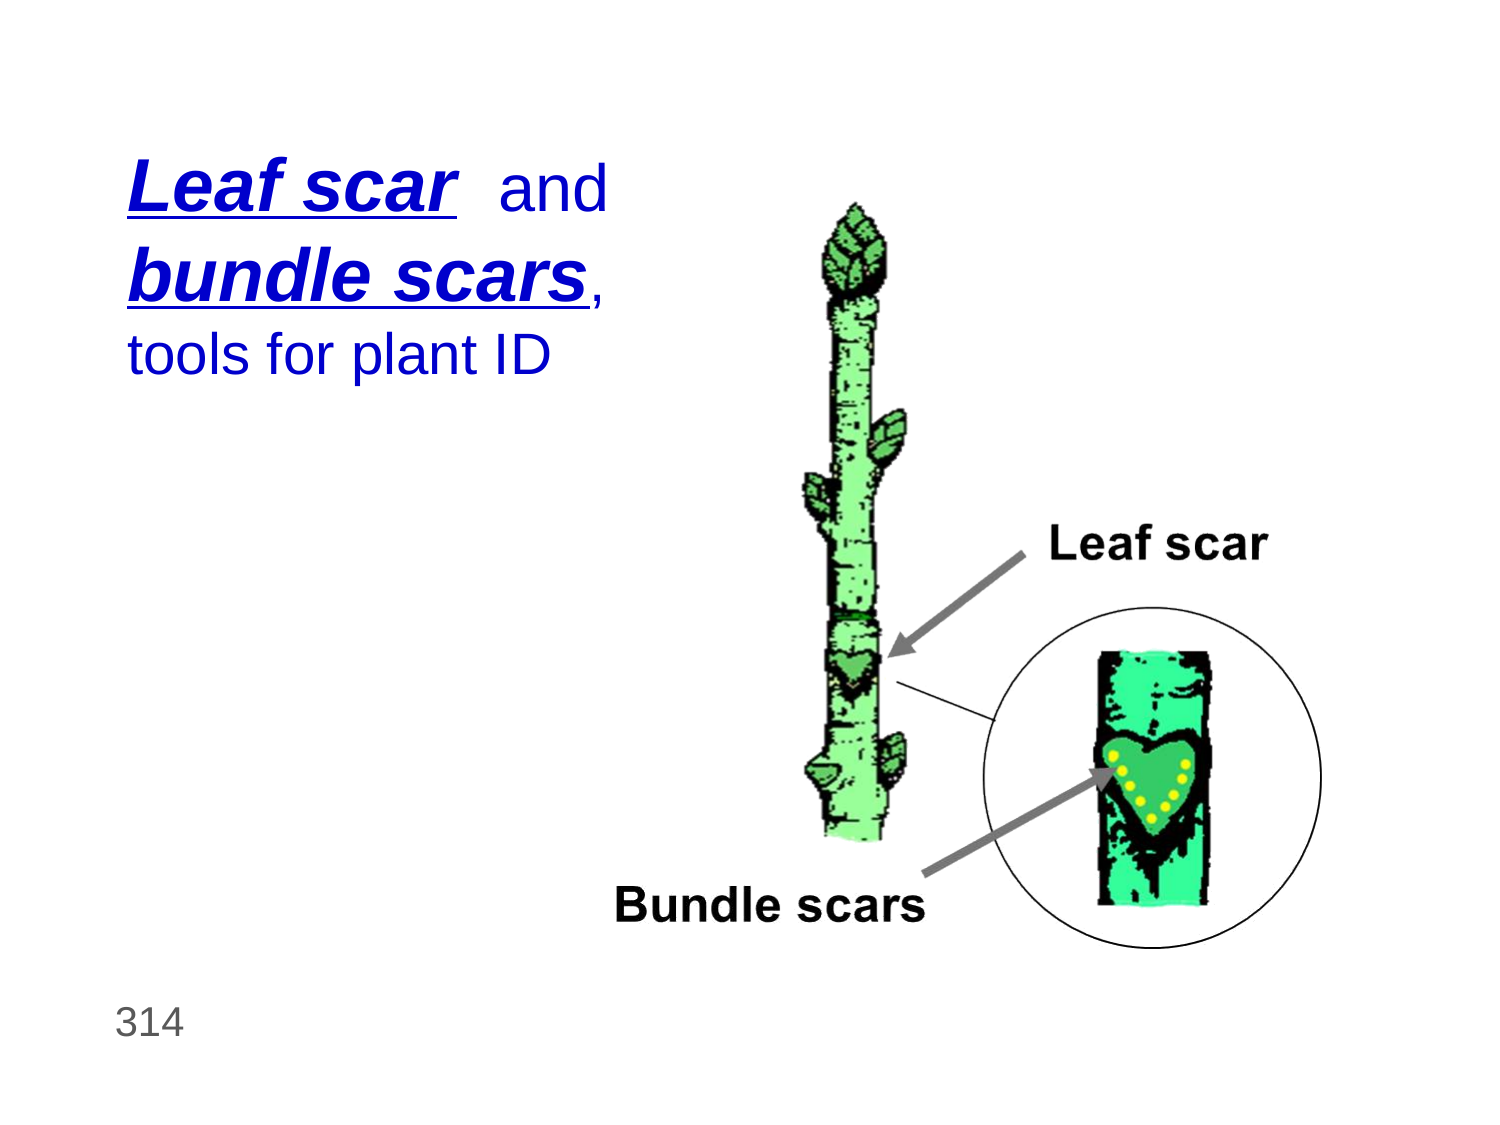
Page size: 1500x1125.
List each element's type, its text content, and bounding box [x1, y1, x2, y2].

picture [582, 187, 1384, 964]
text_box Leaf scar and bundle scars, tools for plant ID [112, 128, 675, 394]
text_box 314 [99, 987, 300, 1053]
